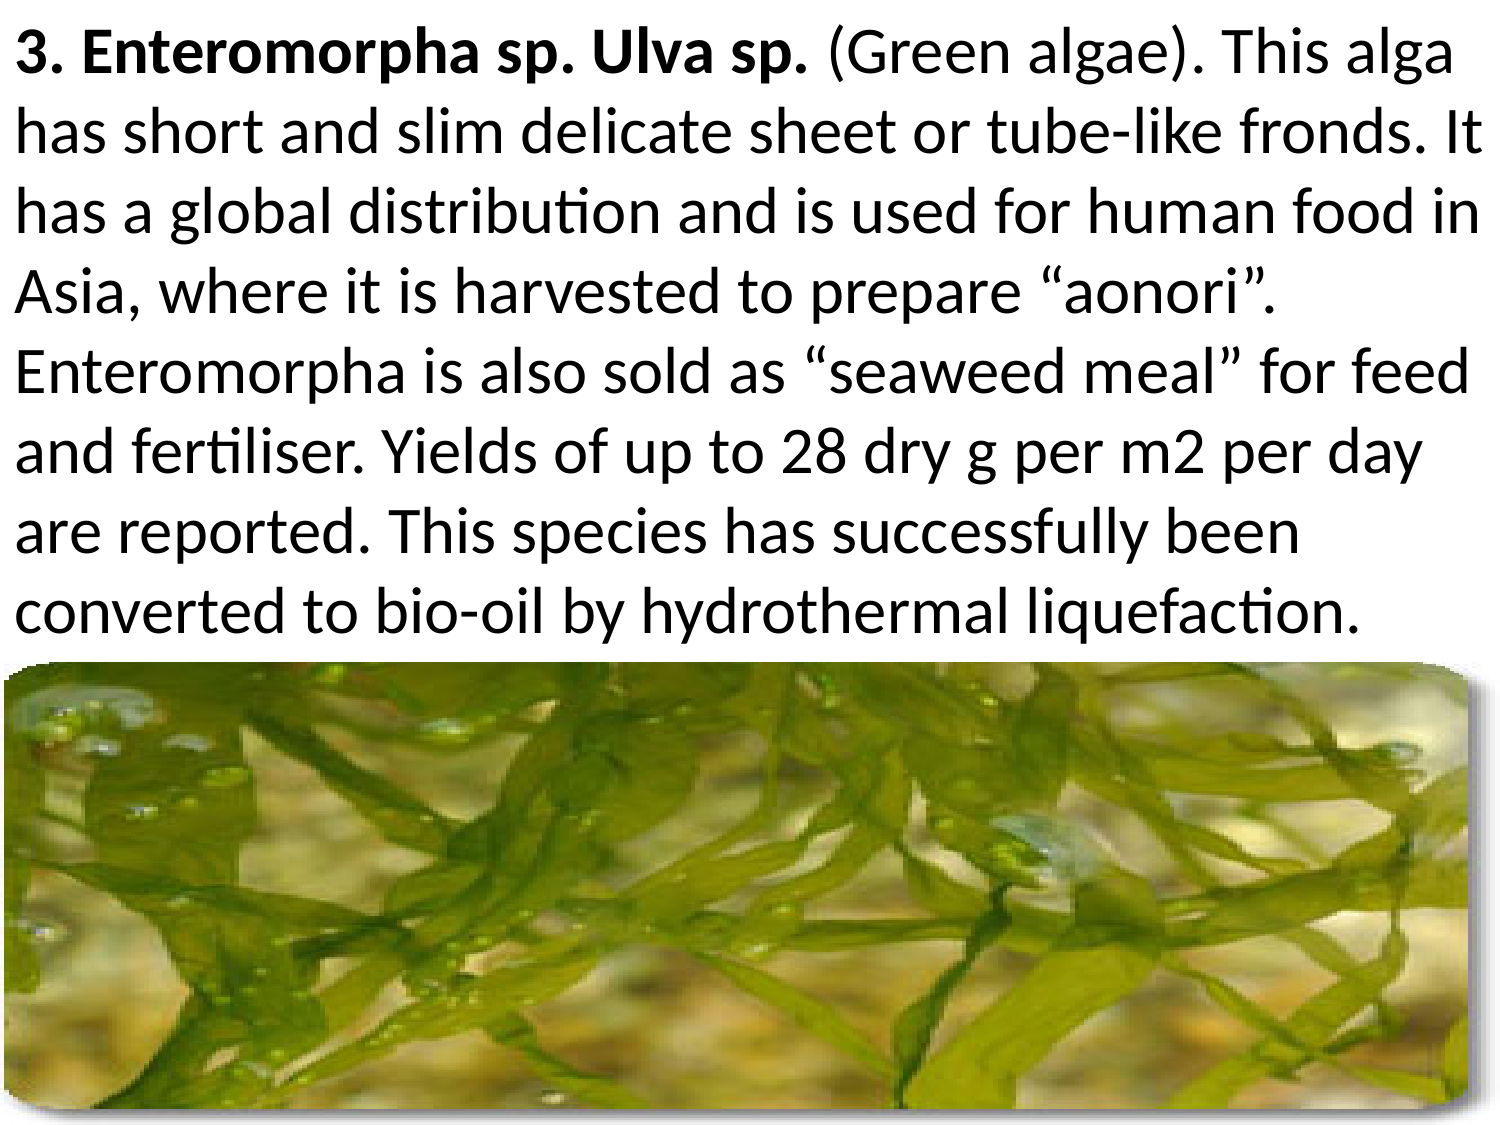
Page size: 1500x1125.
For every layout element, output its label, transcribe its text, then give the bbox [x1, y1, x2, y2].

picture [0, 662, 1500, 1125]
text_box 3. Enteromorpha sp. Ulva sp. (Green algae). This alga has short and slim delicate sheet or tube-like fronds. It has a global distribution and is used for human food in Asia, where it is harvested to prepare “aonori”. Enteromorpha is also sold as “seaweed meal” for feed and fertiliser. Yields of up to 28 dry g per m2 per day are reported. This species has successfully been converted to bio-oil by hydrothermal liquefaction. [0, 0, 1500, 655]
